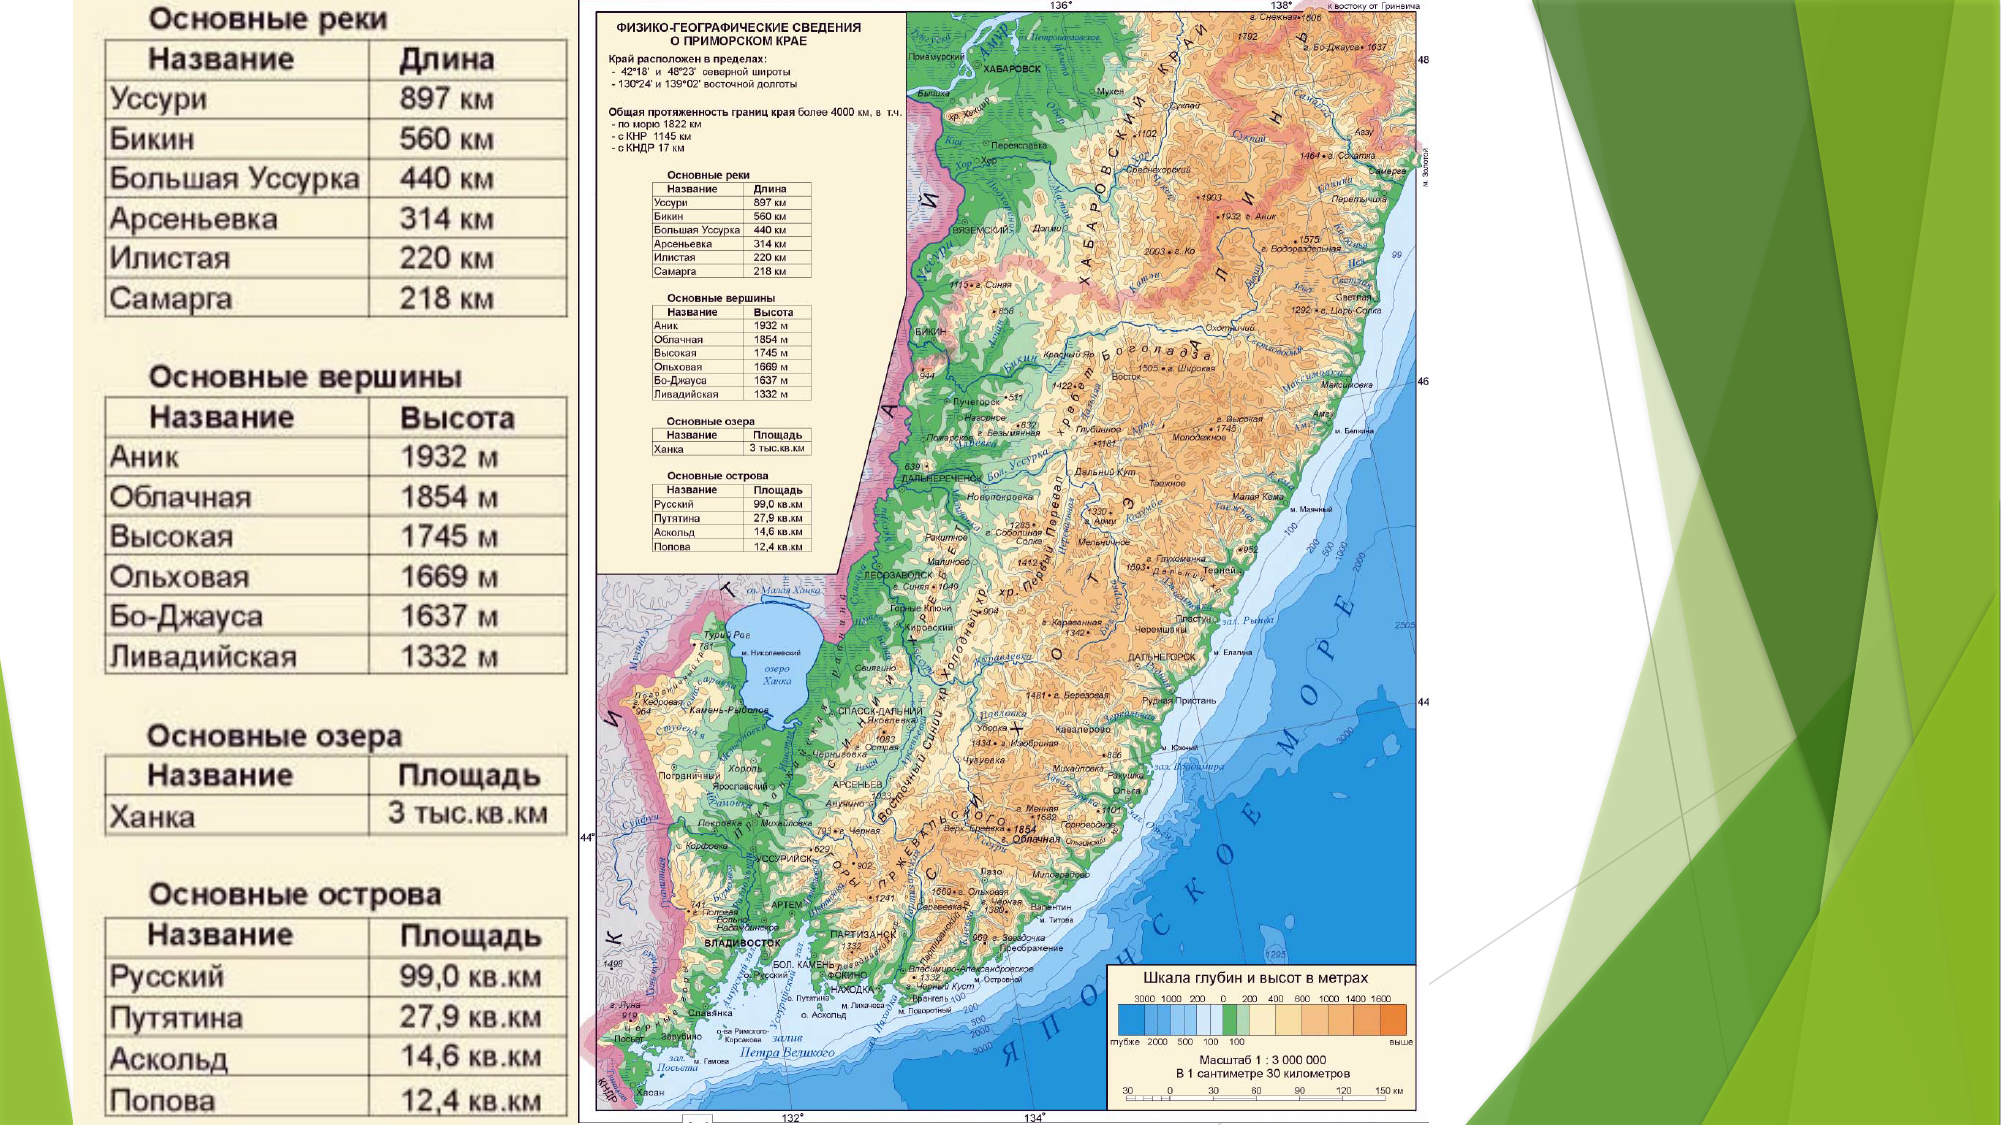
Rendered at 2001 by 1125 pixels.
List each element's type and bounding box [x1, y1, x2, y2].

list [578, 0, 1429, 1123]
list [72, 0, 574, 1125]
